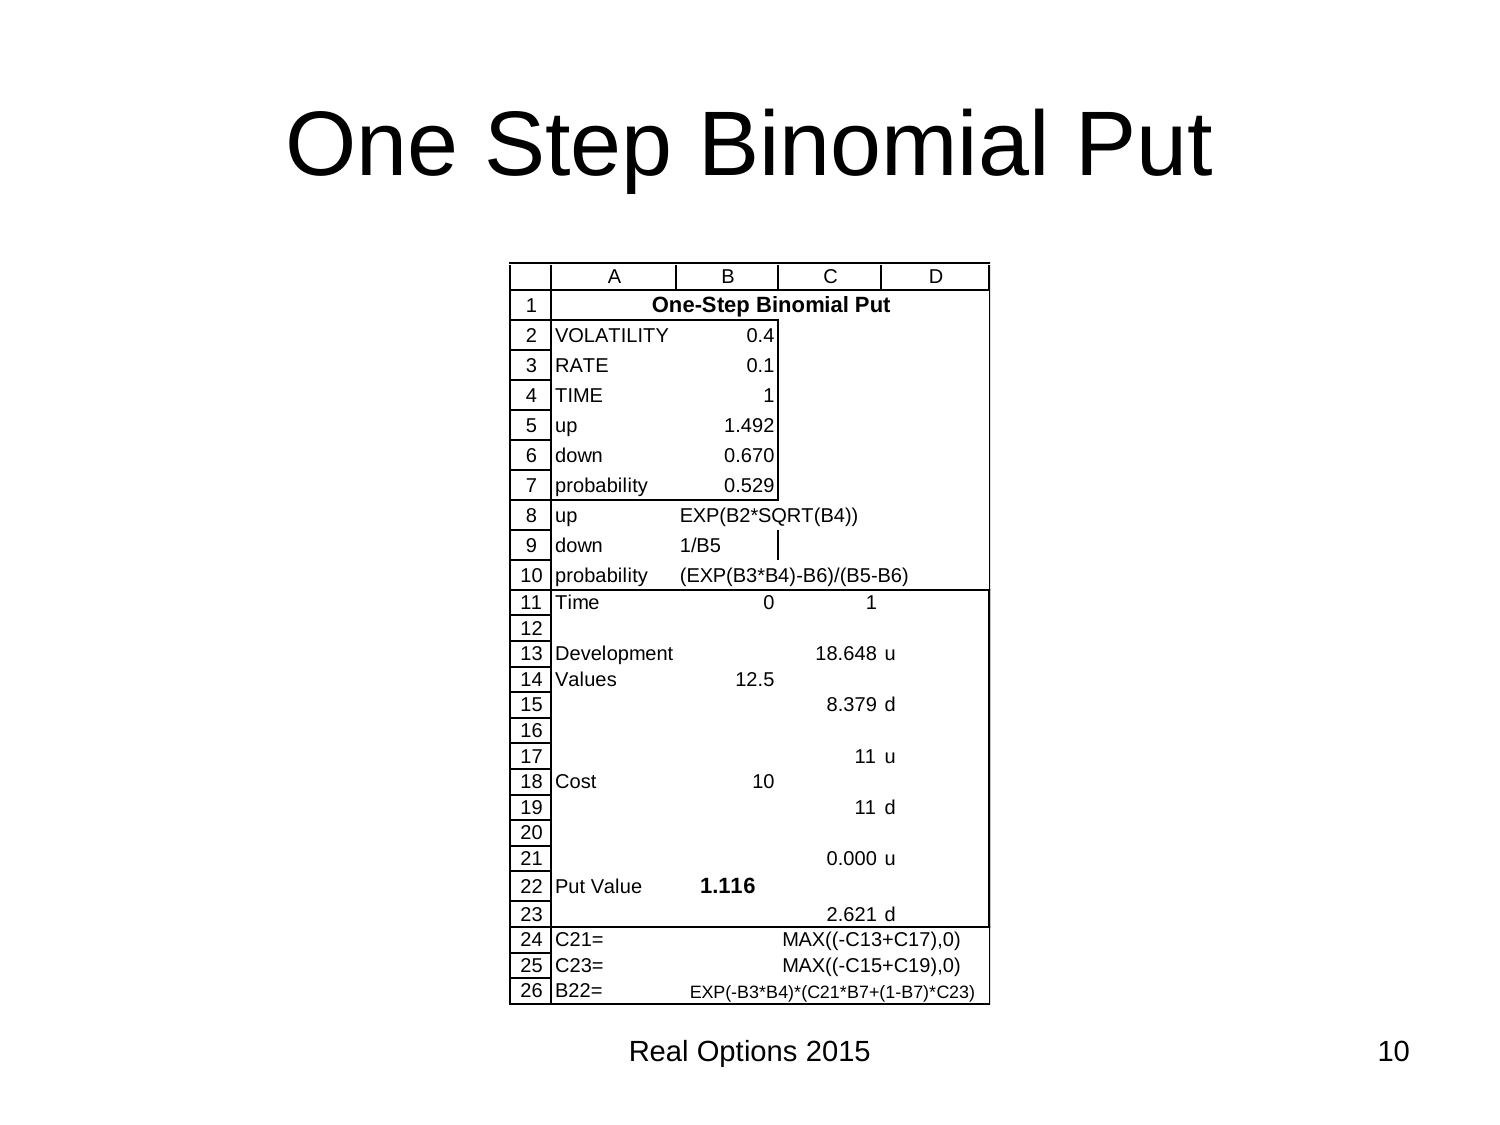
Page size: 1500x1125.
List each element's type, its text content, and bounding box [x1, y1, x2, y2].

title One Step Binomial Put [74, 44, 1426, 233]
footer Real Options 2015 [512, 1024, 988, 1103]
slide_number 10 [1074, 1024, 1426, 1103]
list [508, 262, 991, 1006]
